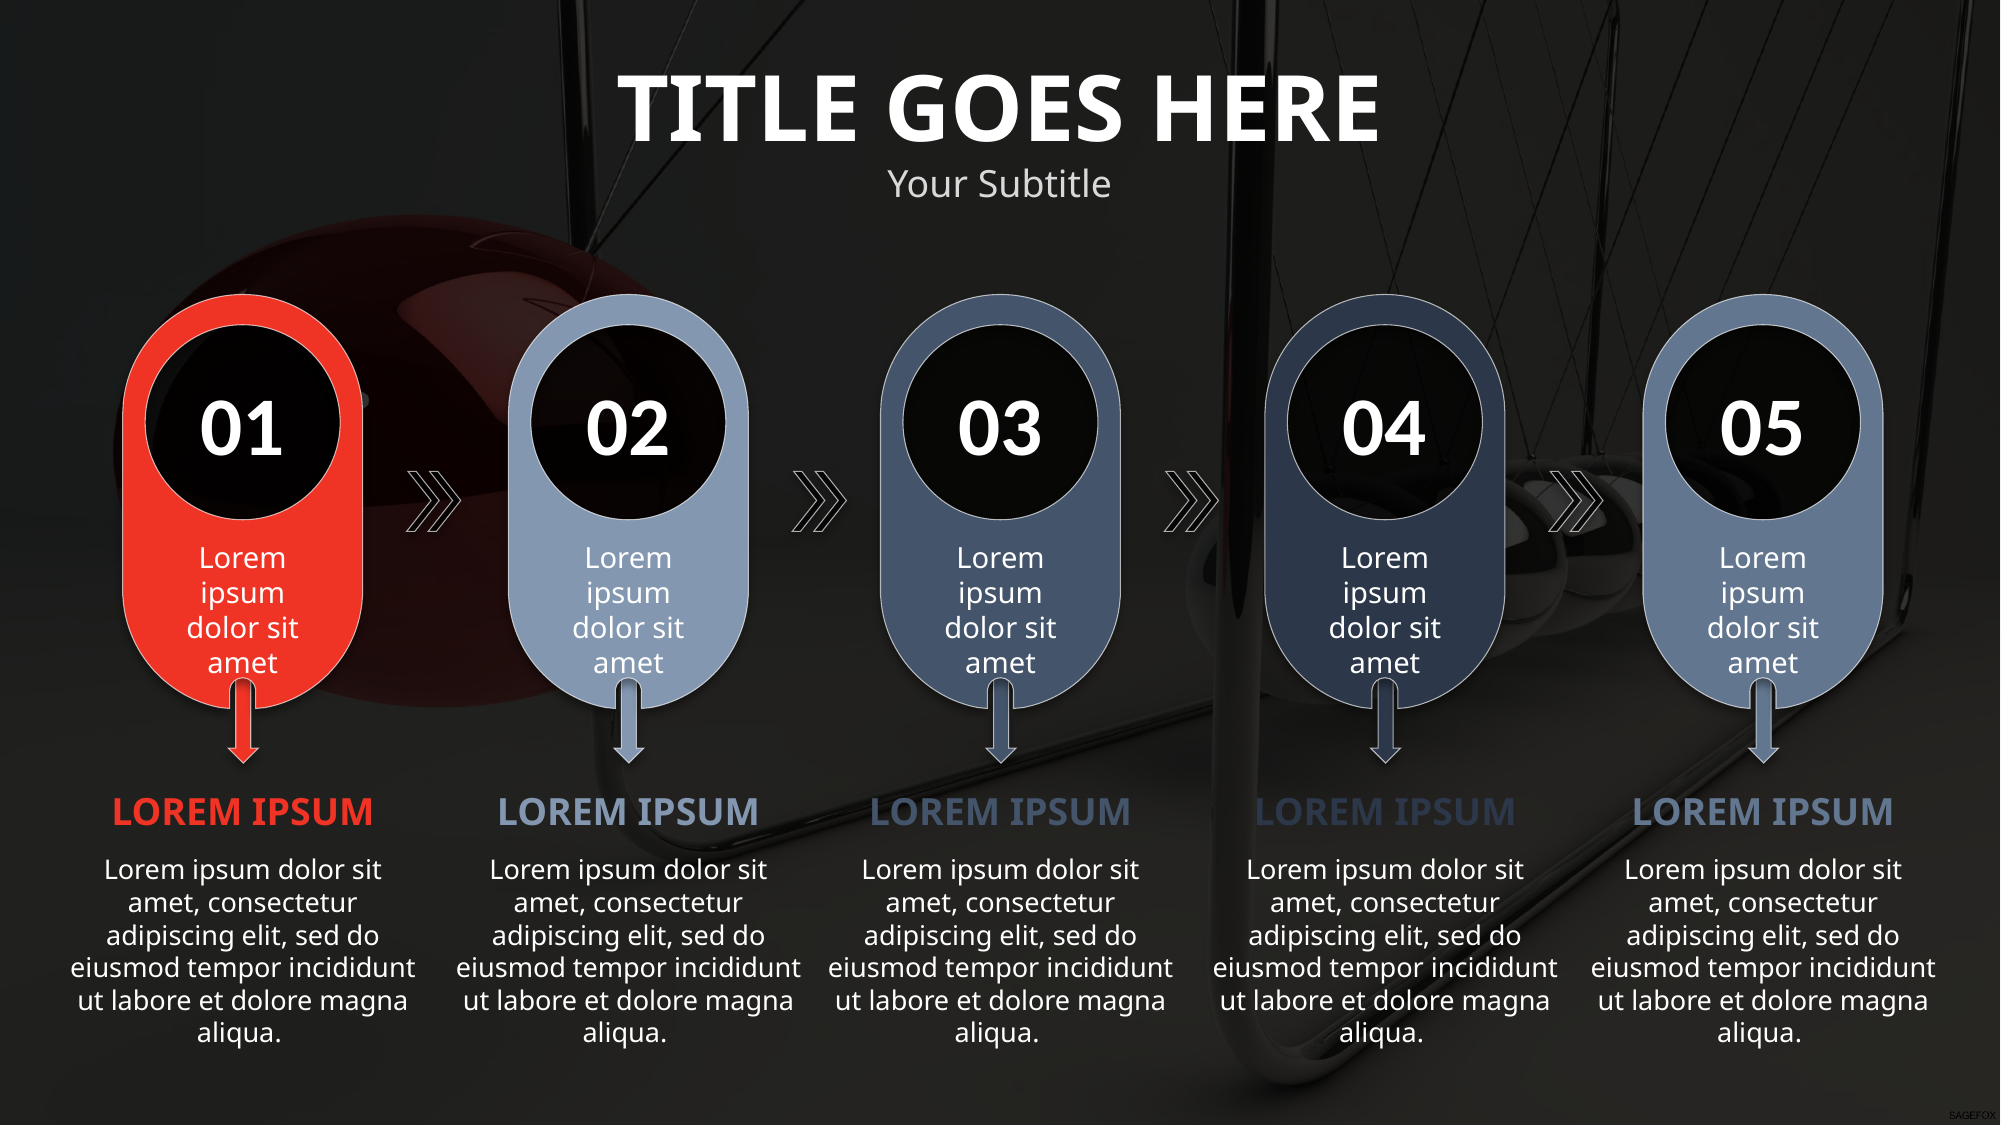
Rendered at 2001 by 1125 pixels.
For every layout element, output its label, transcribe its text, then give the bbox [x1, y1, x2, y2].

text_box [880, 294, 1121, 709]
text_box LOREM IPSUM Lorem ipsum dolor sit amet, consectetur adipiscing elit, sed do eiusmod tempor incididunt ut labore et dolore magna aliqua. [59, 782, 427, 1053]
text_box [1368, 709, 1404, 765]
text_box [1183, 470, 1220, 533]
text_box [611, 709, 647, 765]
text_box [1568, 470, 1605, 533]
text_box LOREM IPSUM Lorem ipsum dolor sit amet, consectetur adipiscing elit, sed do eiusmod tempor incididunt ut labore et dolore magna aliqua. [1201, 782, 1569, 1053]
text_box [1162, 470, 1199, 533]
text_box [1746, 709, 1782, 765]
text_box [404, 470, 441, 533]
text_box TITLE GOES HERE Your Subtitle [548, 42, 1452, 212]
text_box [1546, 470, 1583, 533]
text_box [508, 294, 749, 709]
text_box [983, 709, 1019, 765]
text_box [1264, 294, 1505, 709]
picture [0, 0, 2001, 1125]
text_box [811, 470, 848, 533]
text_box [790, 470, 827, 533]
text_box [426, 470, 463, 533]
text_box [122, 294, 363, 709]
text_box [225, 709, 261, 765]
text_box LOREM IPSUM Lorem ipsum dolor sit amet, consectetur adipiscing elit, sed do eiusmod tempor incididunt ut labore et dolore magna aliqua. [1579, 782, 1947, 1053]
text_box LOREM IPSUM Lorem ipsum dolor sit amet, consectetur adipiscing elit, sed do eiusmod tempor incididunt ut labore et dolore magna aliqua. [817, 782, 1184, 1053]
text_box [1642, 294, 1884, 709]
text_box LOREM IPSUM Lorem ipsum dolor sit amet, consectetur adipiscing elit, sed do eiusmod tempor incididunt ut labore et dolore magna aliqua. [444, 782, 812, 1053]
